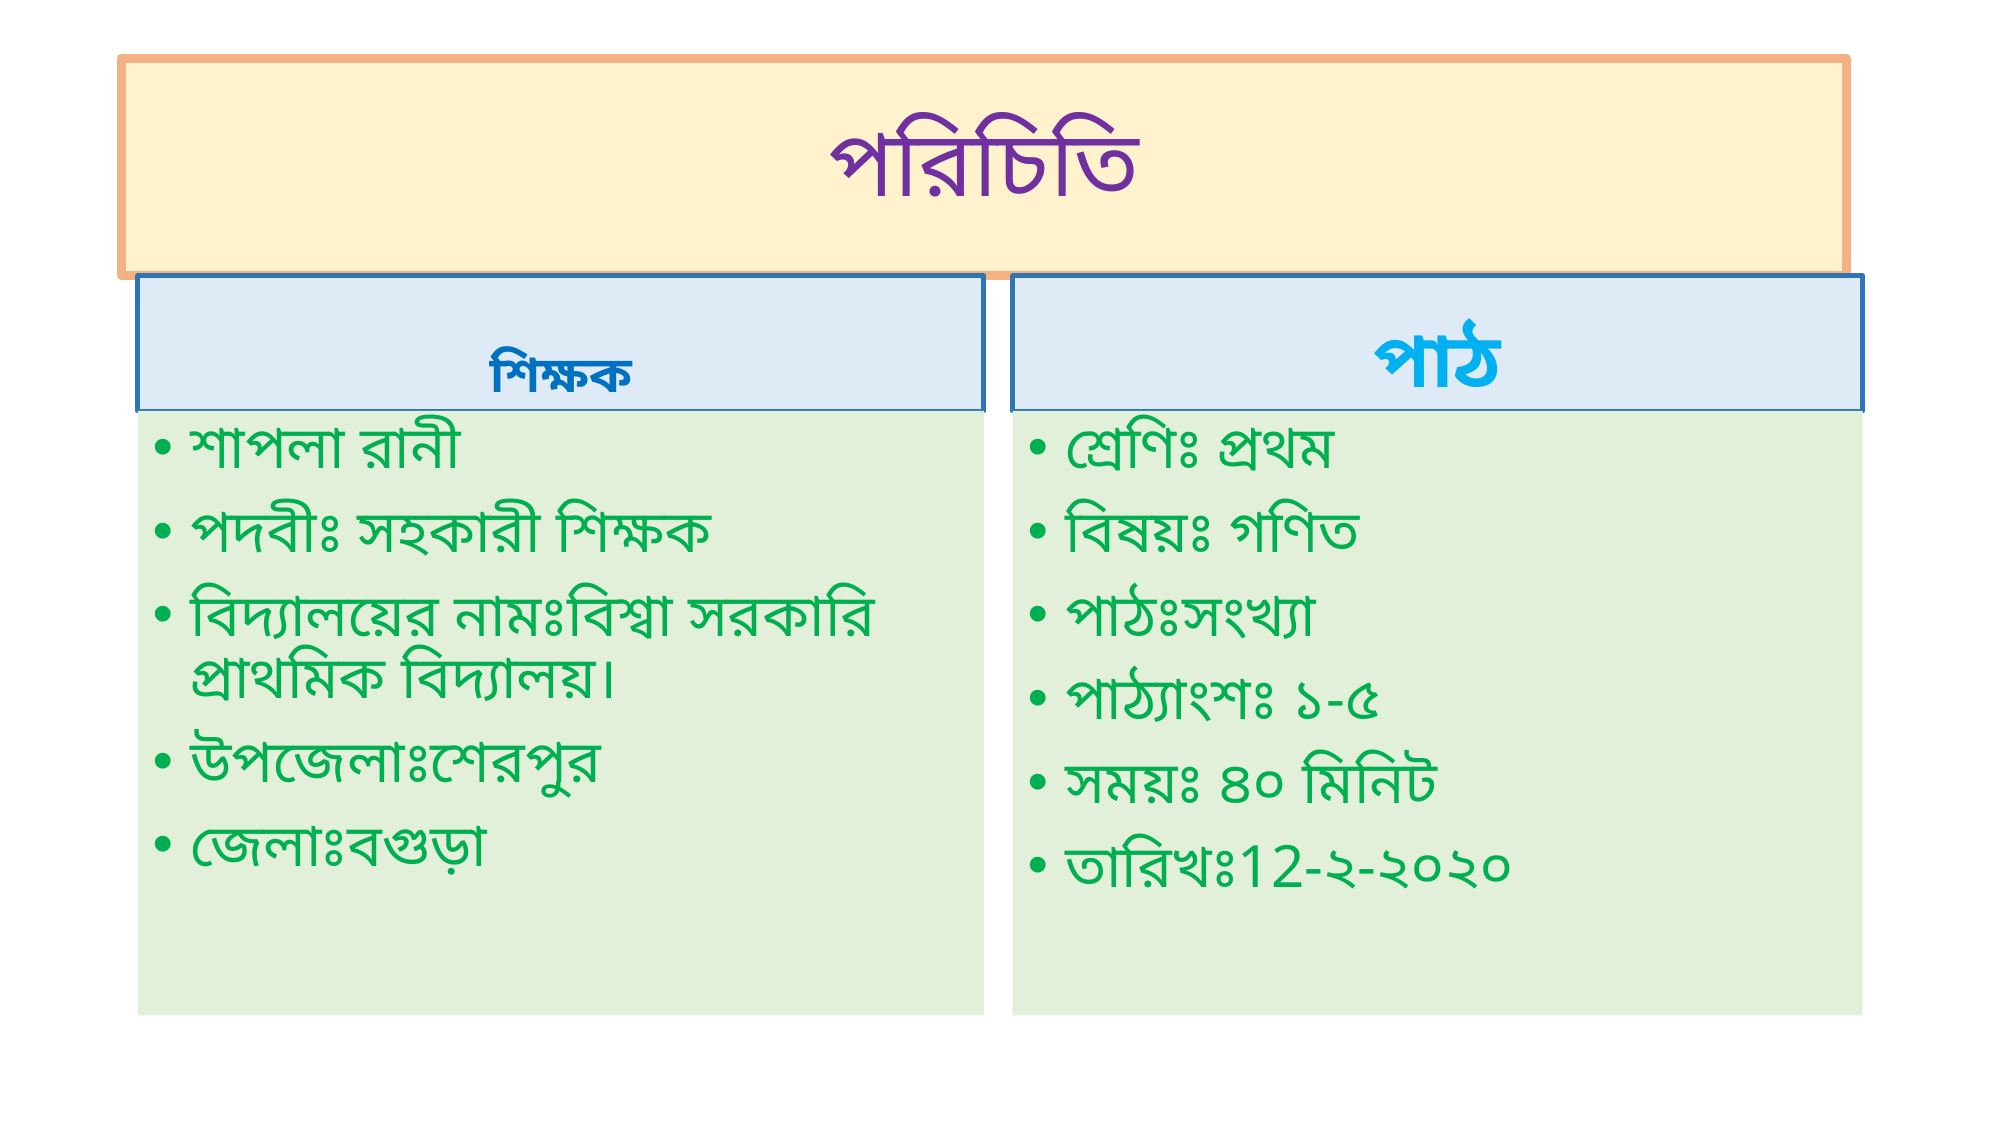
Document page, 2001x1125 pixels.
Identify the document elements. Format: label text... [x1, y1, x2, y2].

list শিক্ষক [137, 275, 984, 410]
list শ্রেণিঃ প্রথম বিষয়ঃ গণিত পাঠঃসংখ্যা পাঠ্যাংশঃ ১-৫ সময়ঃ ৪০ মিনিট তারিখঃ12-২-২০২০ [1012, 410, 1863, 1016]
list শাপলা রানী পদবীঃ সহকারী শিক্ষক বিদ্যালয়ের নামঃবিশ্বা সরকারি প্রাথমিক বিদ্যালয়। উপজেলাঃশেরপুর জেলাঃবগুড়া [137, 410, 984, 1016]
list পাঠ [1012, 275, 1863, 410]
title পরিচিতি [121, 58, 1847, 276]
